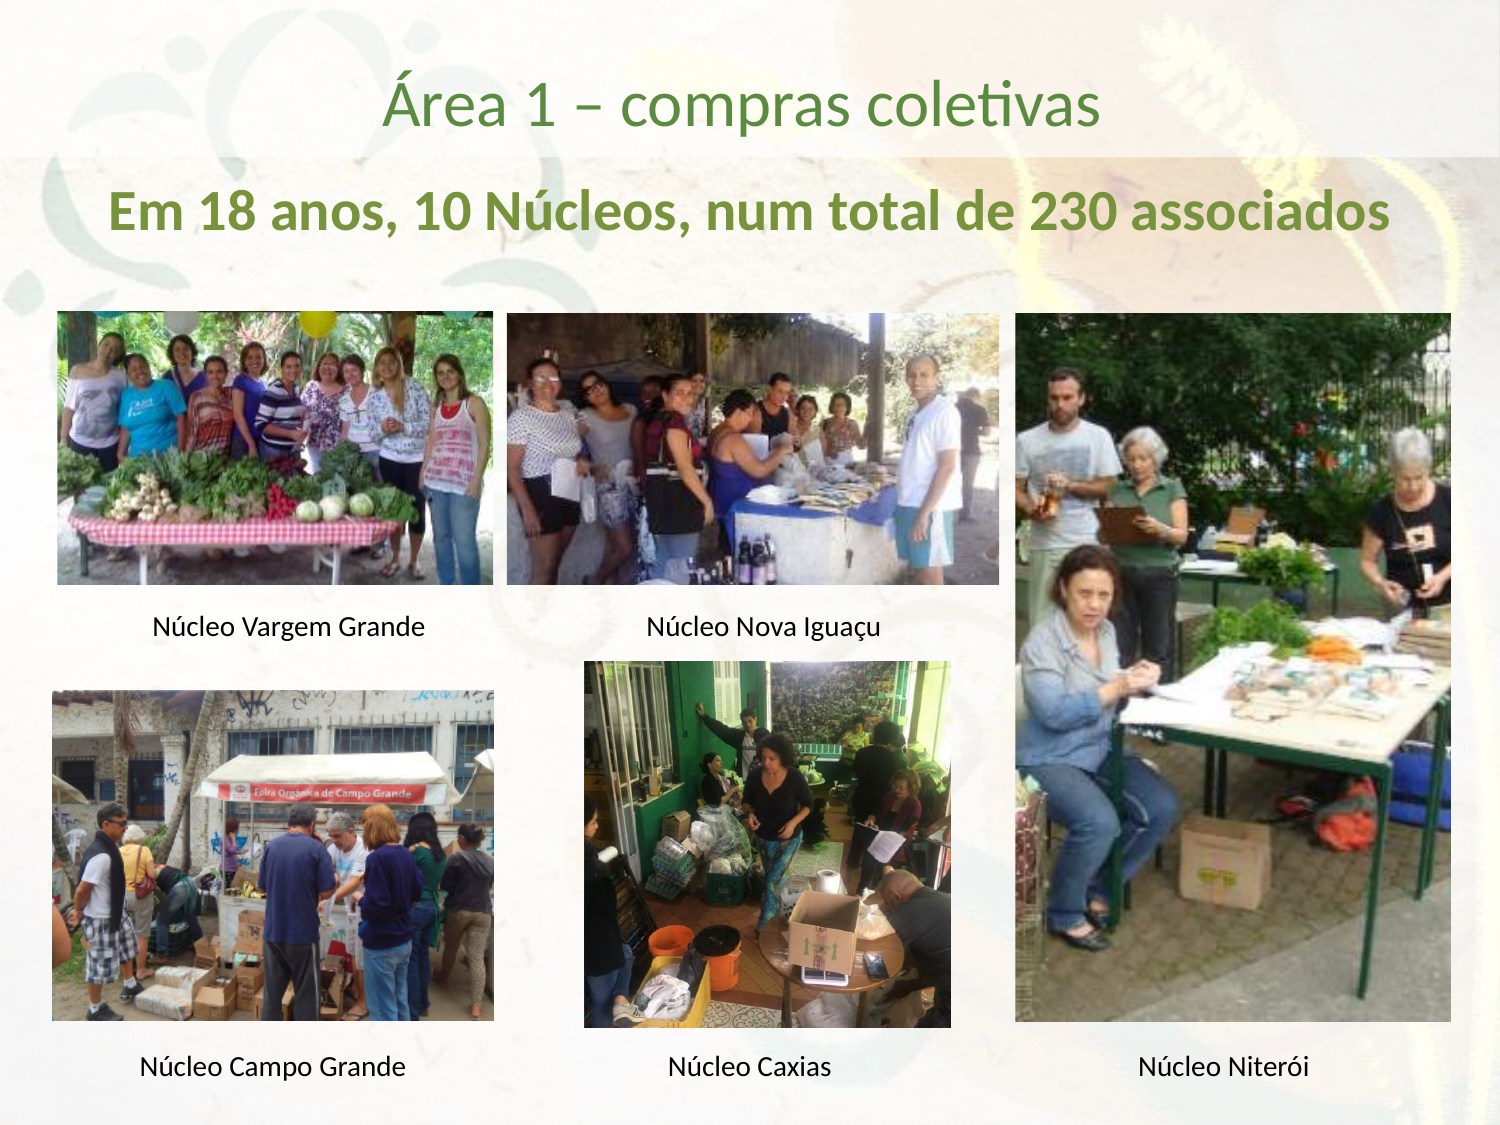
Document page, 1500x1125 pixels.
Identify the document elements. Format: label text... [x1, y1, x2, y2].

text_box Área 1 – compras coletivas [0, 0, 1500, 137]
text_box Núcleo Nova Iguaçu [534, 599, 1000, 654]
text_box Núcleo Campo Grande [52, 1039, 494, 1100]
picture [0, 250, 1500, 1125]
text_box Núcleo Vargem Grande [56, 599, 522, 654]
text_box Núcleo Niterói [1009, 1039, 1439, 1100]
text_box Núcleo Caxias [507, 1039, 1000, 1100]
text_box Em 18 anos, 10 Núcleos, num total de 230 associados [0, 137, 1500, 250]
